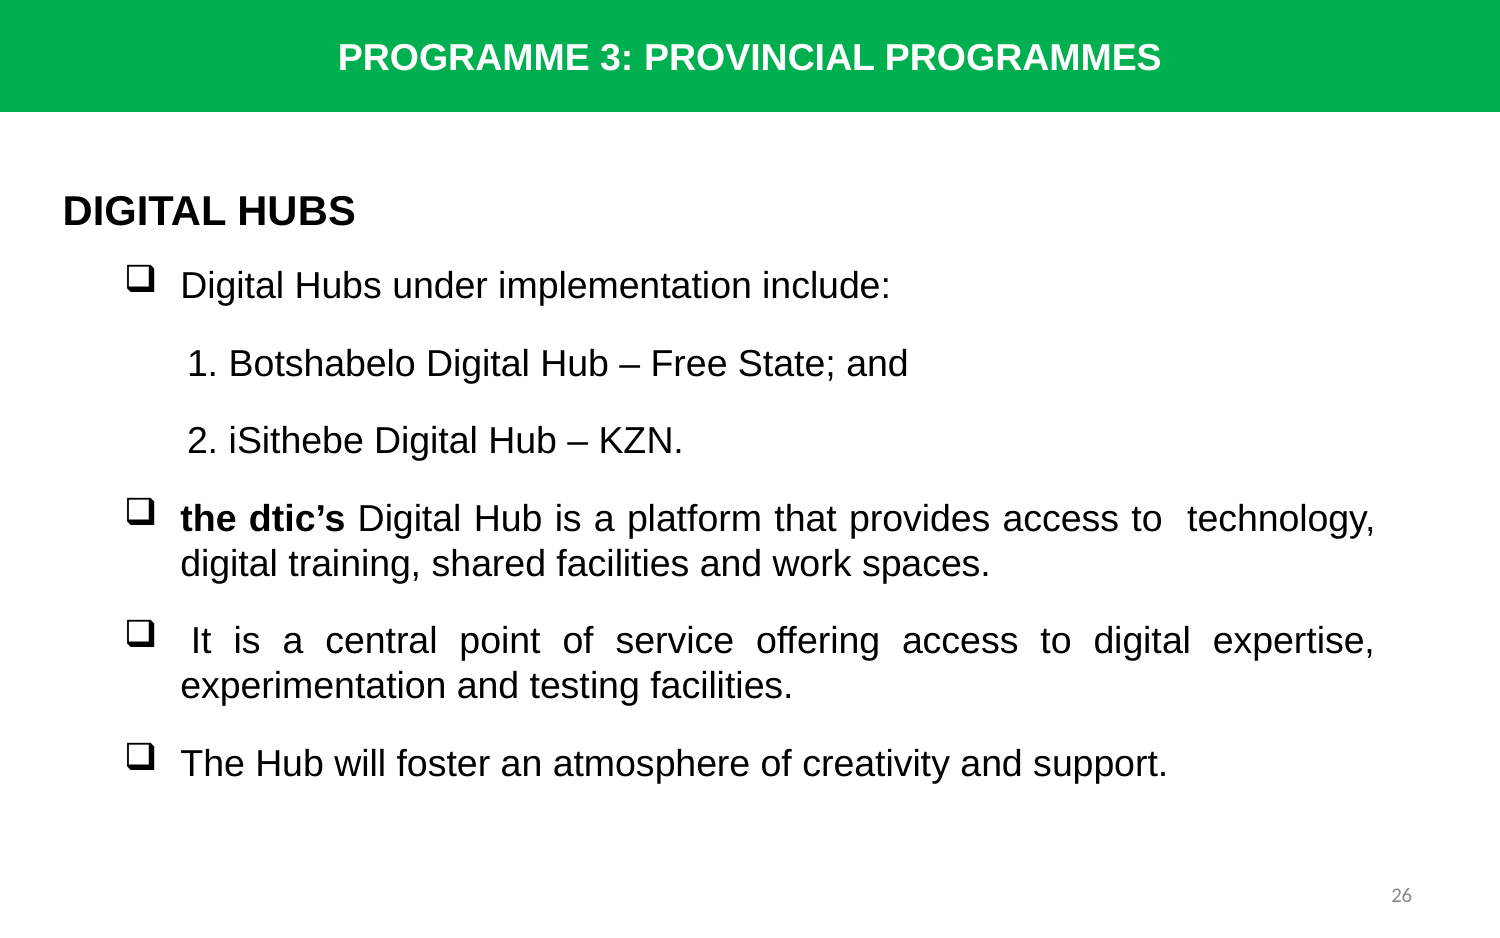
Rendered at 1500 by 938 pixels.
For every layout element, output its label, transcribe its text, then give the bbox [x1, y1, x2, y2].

text_box Digital Hubs under implementation include: 1. Botshabelo Digital Hub – Free State; and 2. iSithebe Digital Hub – KZN. the dtic’s Digital Hub is a platform that provides access to technology, digital training, shared facilities and work spaces. It is a central point of service offering access to digital expertise, experimentation and testing facilities. The Hub will foster an atmosphere of creativity and support. [109, 254, 1391, 792]
title DIGITAL HUBS [50, 162, 1478, 255]
slide_number 26 [1074, 868, 1425, 919]
text_box PROGRAMME 3: PROVINCIAL PROGRAMMES [0, 0, 1500, 112]
